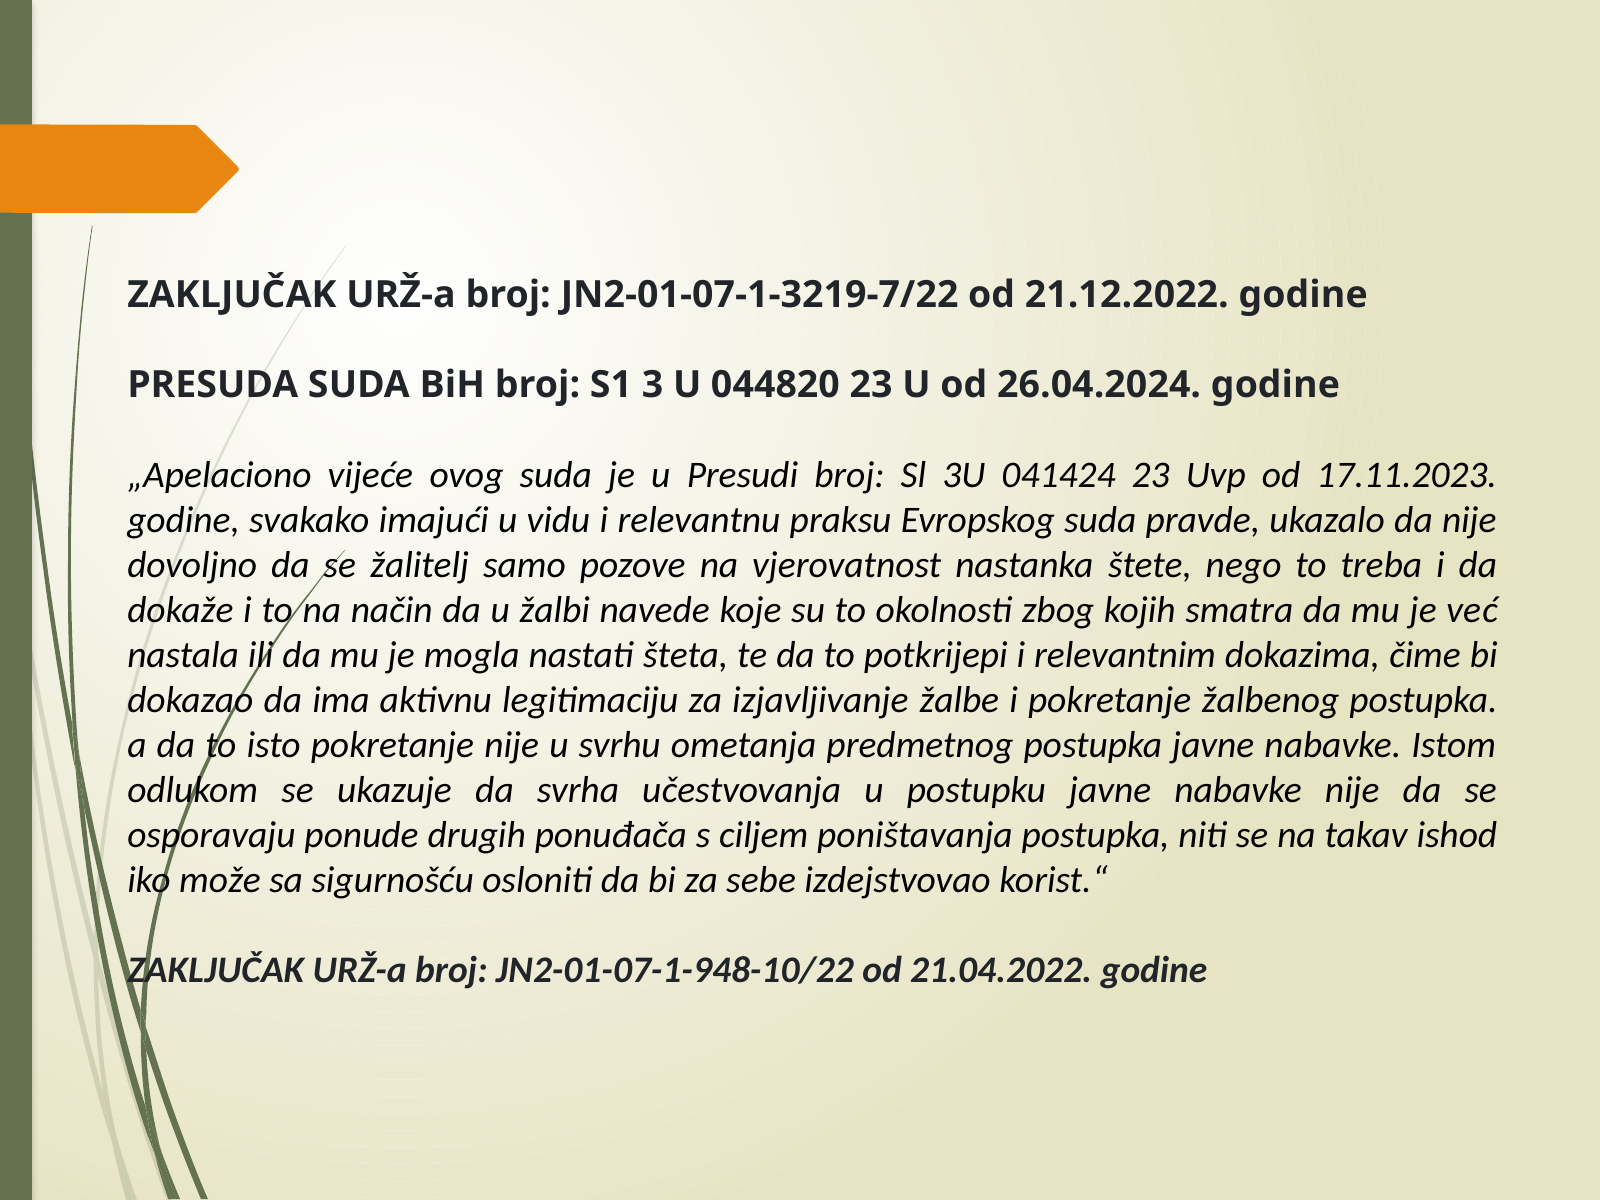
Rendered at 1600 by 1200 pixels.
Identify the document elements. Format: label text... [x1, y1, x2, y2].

text_box ZAKLJUČAK URŽ-a broj: JN2-01-07-1-3219-7/22 od 21.12.2022. godine PRESUDA SUDA BiH broj: S1 3 U 044820 23 U od 26.04.2024. godine „Apelaciono vijeće ovog suda je u Presudi broj: Sl 3U 041424 23 Uvp od 17.11.2023. godine, svakako imajući u vidu i relevantnu praksu Evropskog suda pravde, ukazalo da nije dovoljno da se žalitelj samo pozove na vjerovatnost nastanka štete, nego to treba i da dokaže i to na način da u žalbi navede koje su to okolnosti zbog kojih smatra da mu je već nastala ili da mu je mogla nastati šteta, te da to potkrijepi i relevantnim dokazima, čime bi dokazao da ima aktivnu legitimaciju za izjavljivanje žalbe i pokretanje žalbenog postupka. a da to isto pokretanje nije u svrhu ometanja predmetnog postupka javne nabavke. Istom odlukom se ukazuje da svrha učestvovanja u postupku javne nabavke nije da se osporavaju ponude drugih ponuđača s ciljem poništavanja postupka, niti se na takav ishod iko može sa sigurnošću osloniti da bi za sebe izdejstvovao korist.“ ZAKLJUČAK URŽ-a broj: JN2-01-07-1-948-10/22 od 21.04.2022. godine [112, 262, 1513, 998]
